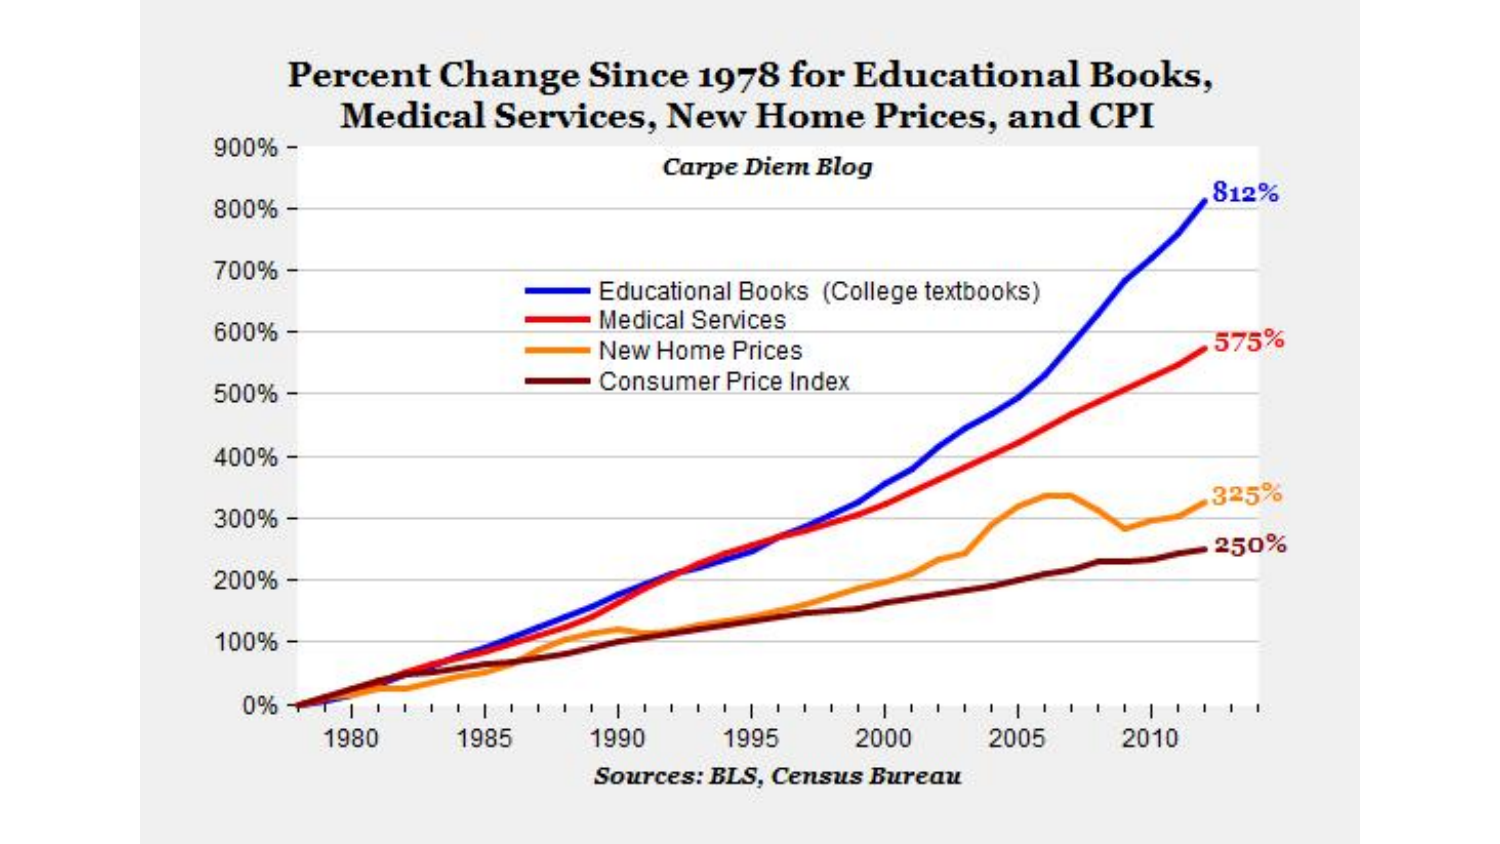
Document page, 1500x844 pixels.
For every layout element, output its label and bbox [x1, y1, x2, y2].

picture [140, 0, 1360, 844]
